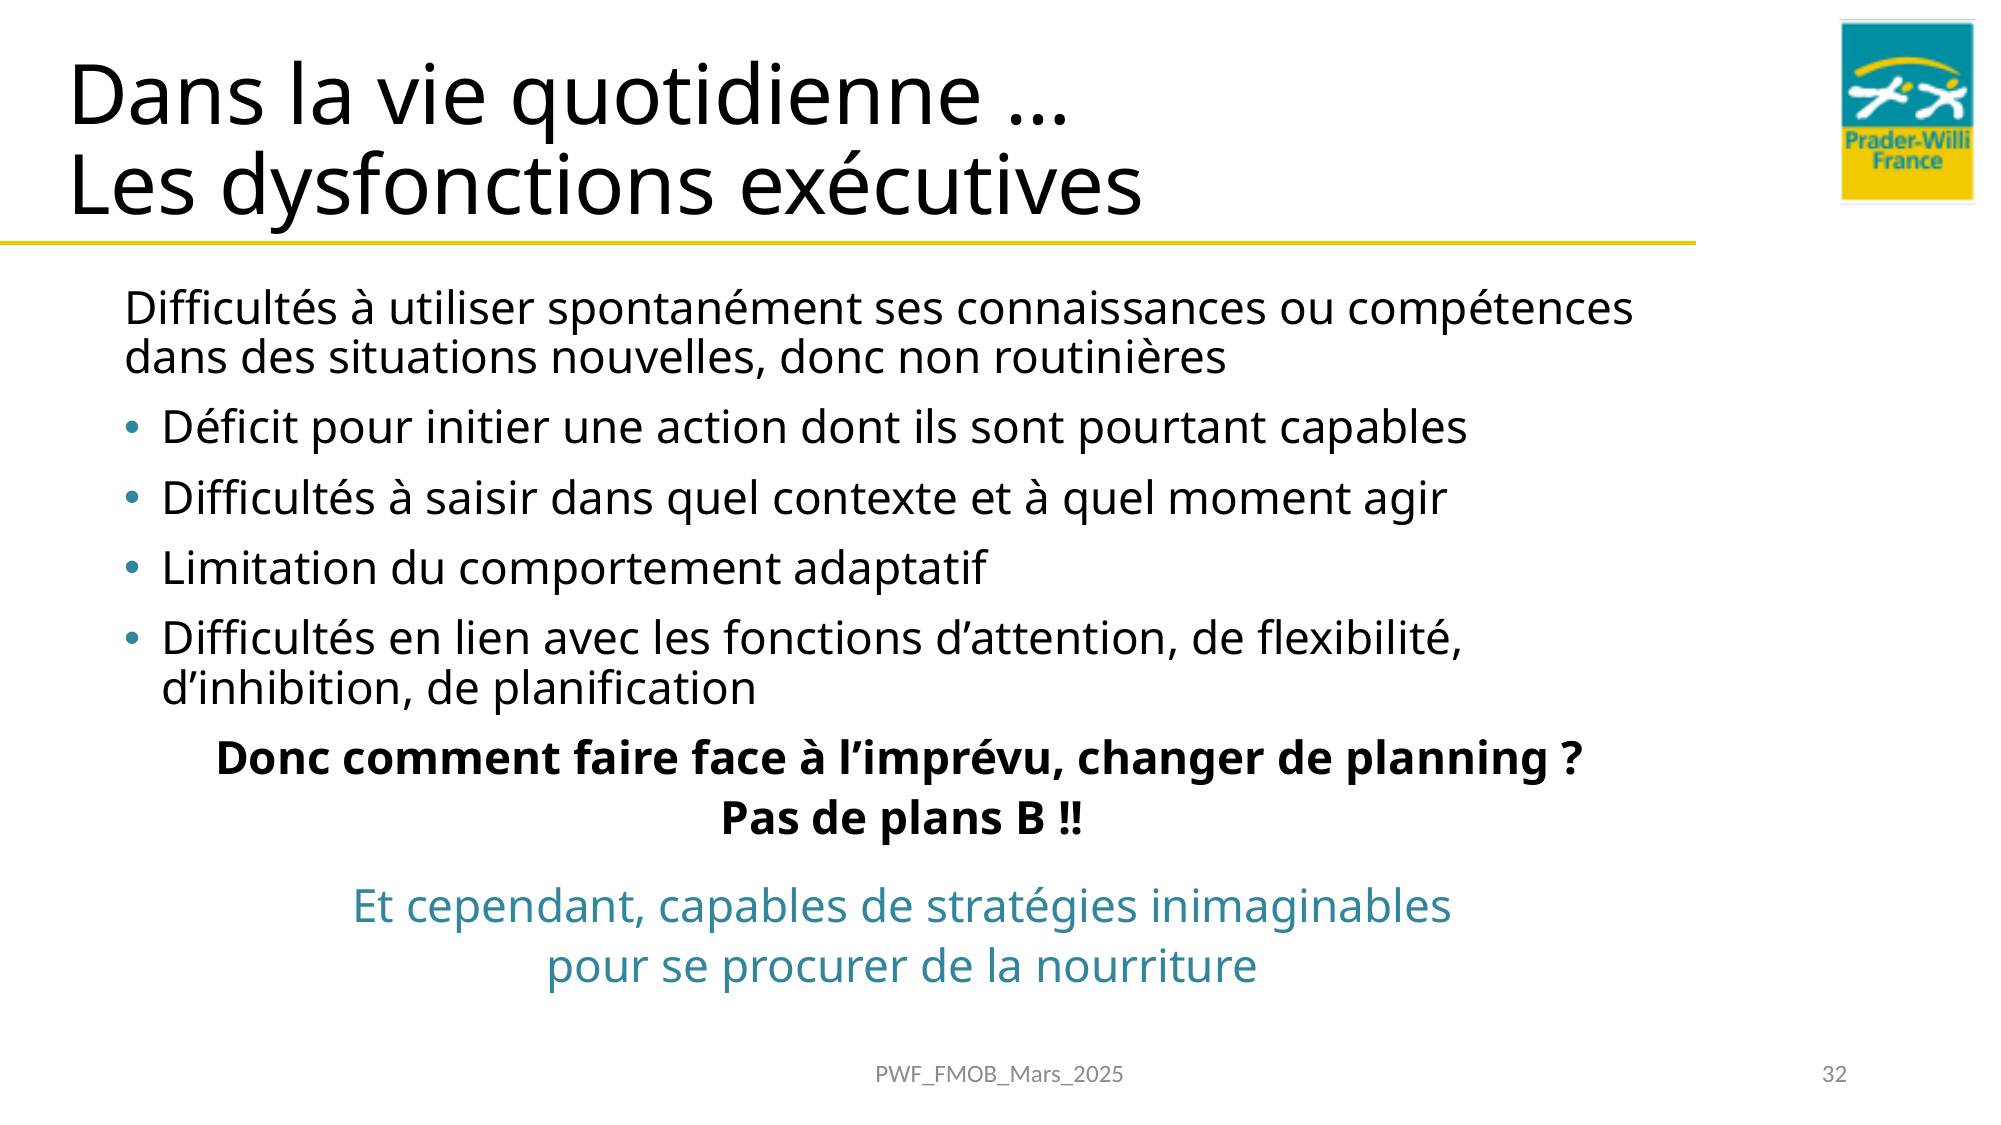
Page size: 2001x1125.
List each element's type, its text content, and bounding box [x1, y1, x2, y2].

footer PWF_FMOB_Mars_2025 [662, 1042, 1338, 1103]
list Difficultés à utiliser spontanément ses connaissances ou compétences dans des situations nouvelles, donc non routinières Déficit pour initier une action dont ils sont pourtant capables Difficultés à saisir dans quel contexte et à quel moment agir Limitation du comportement adaptatif Difficultés en lien avec les fonctions d’attention, de flexibilité, d’inhibition, de planification Donc comment faire face à l’imprévu, changer de planning ? Pas de plans B !! Et cependant, capables de stratégies inimaginables pour se procurer de la nourriture [109, 277, 1690, 1014]
slide_number 32 [1412, 1042, 1863, 1103]
title Dans la vie quotidienne … Les dysfonctions exécutives [52, 54, 1863, 230]
